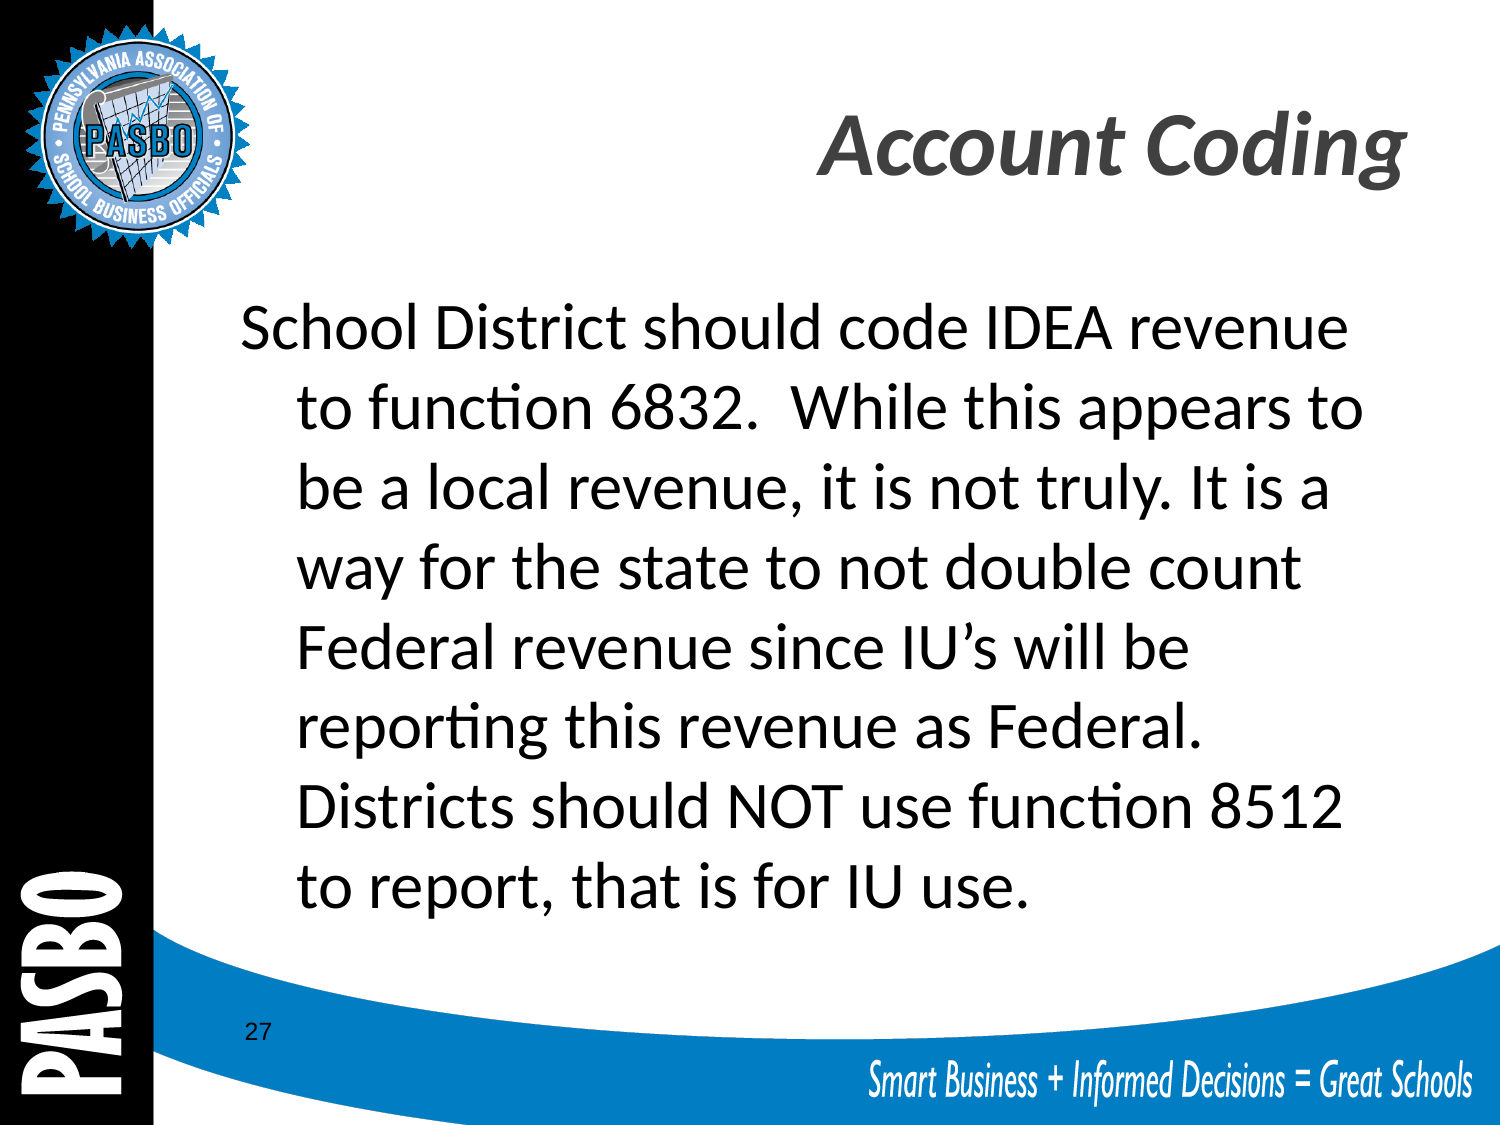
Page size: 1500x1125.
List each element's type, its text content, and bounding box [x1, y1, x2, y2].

title Account Coding [262, 45, 1425, 233]
list School District should code IDEA revenue to function 6832. While this appears to be a local revenue, it is not truly. It is a way for the state to not double count Federal revenue since IU’s will be reporting this revenue as Federal. Districts should NOT use function 8512 to report, that is for IU use. [225, 275, 1425, 952]
slide_number 27 [225, 999, 288, 1060]
picture [0, 0, 1500, 1125]
